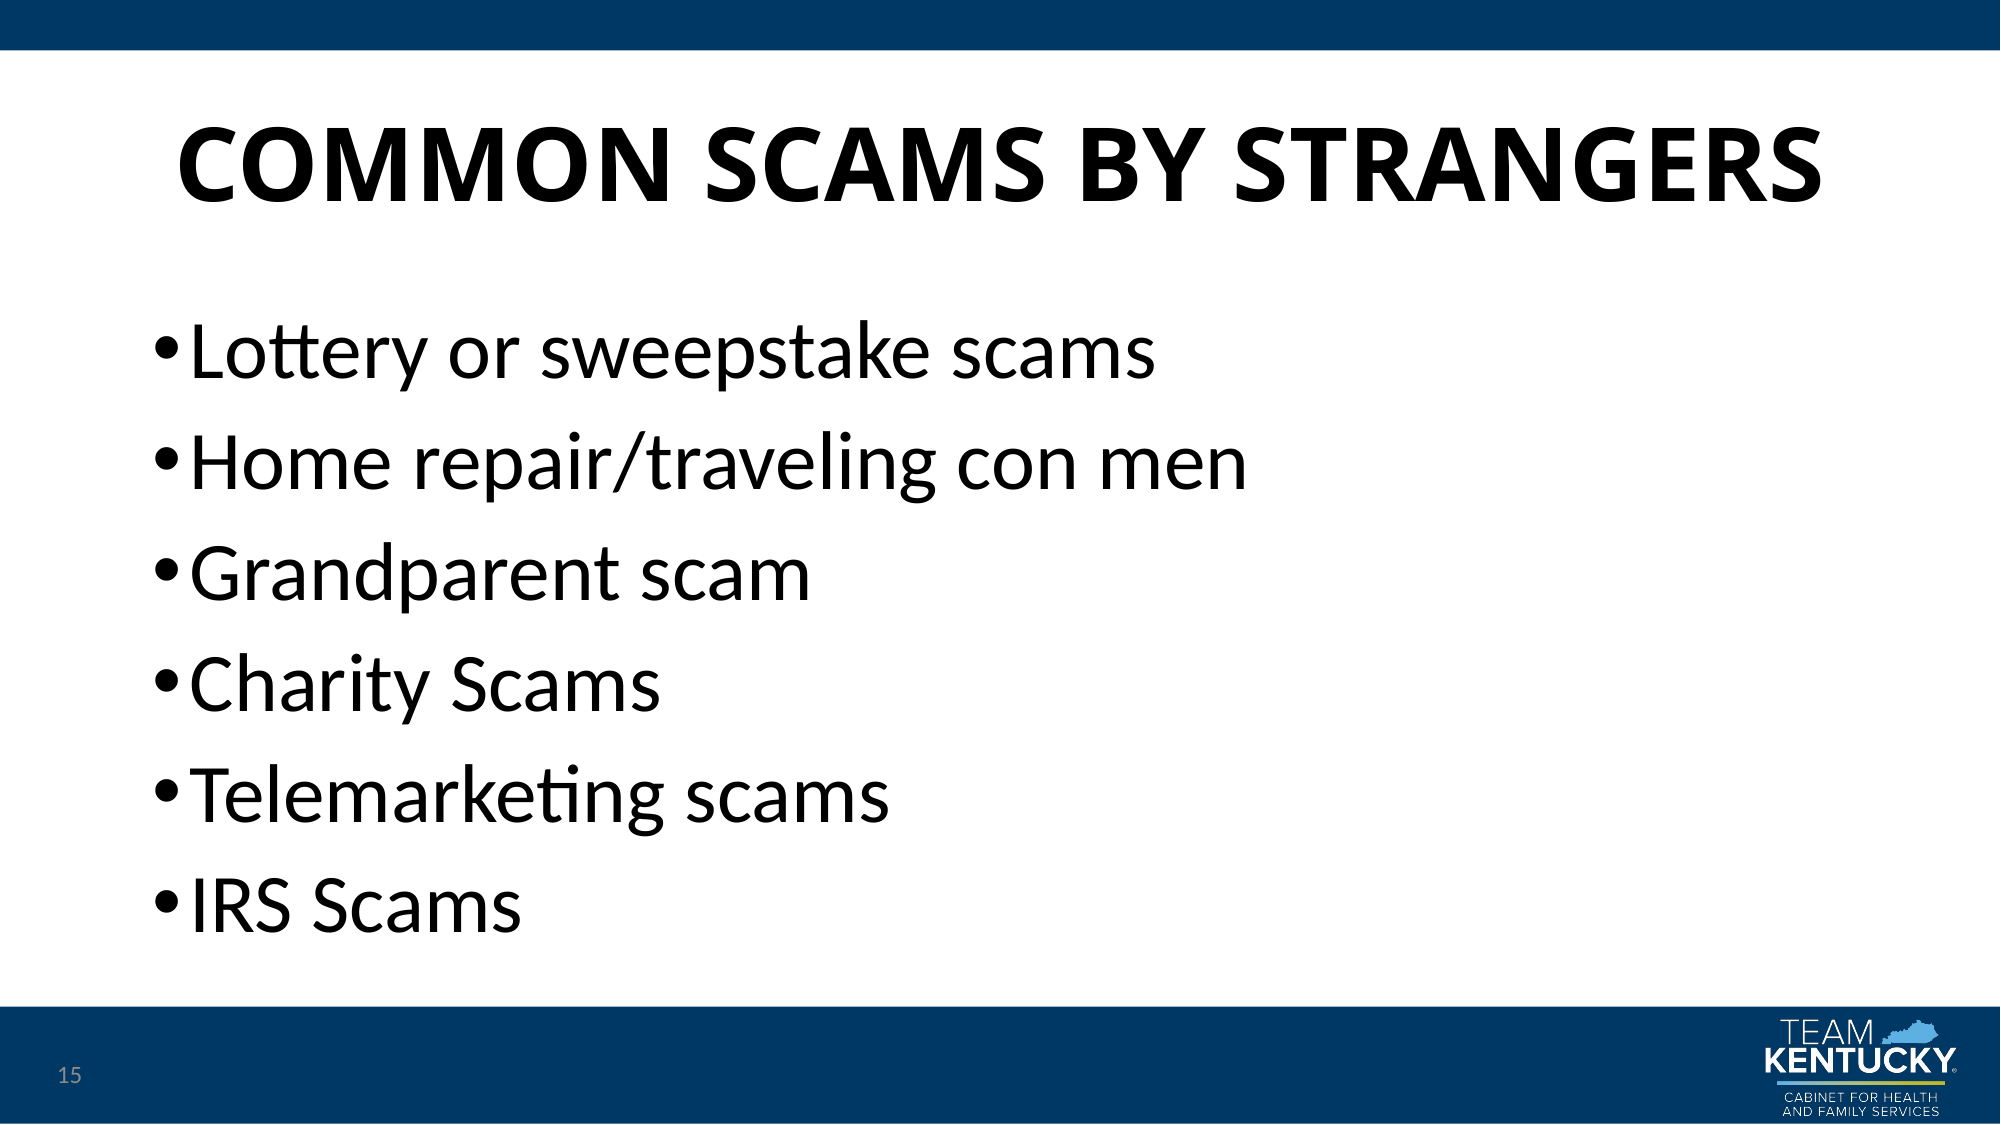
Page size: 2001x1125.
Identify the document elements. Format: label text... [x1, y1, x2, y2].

picture [1763, 1018, 1959, 1121]
title COMMON SCAMS BY STRANGERS [137, 59, 1863, 278]
slide_number 15 [41, 1043, 492, 1104]
list Lottery or sweepstake scams Home repair/traveling con men Grandparent scam Charity Scams Telemarketing scams IRS Scams [137, 299, 1863, 1014]
